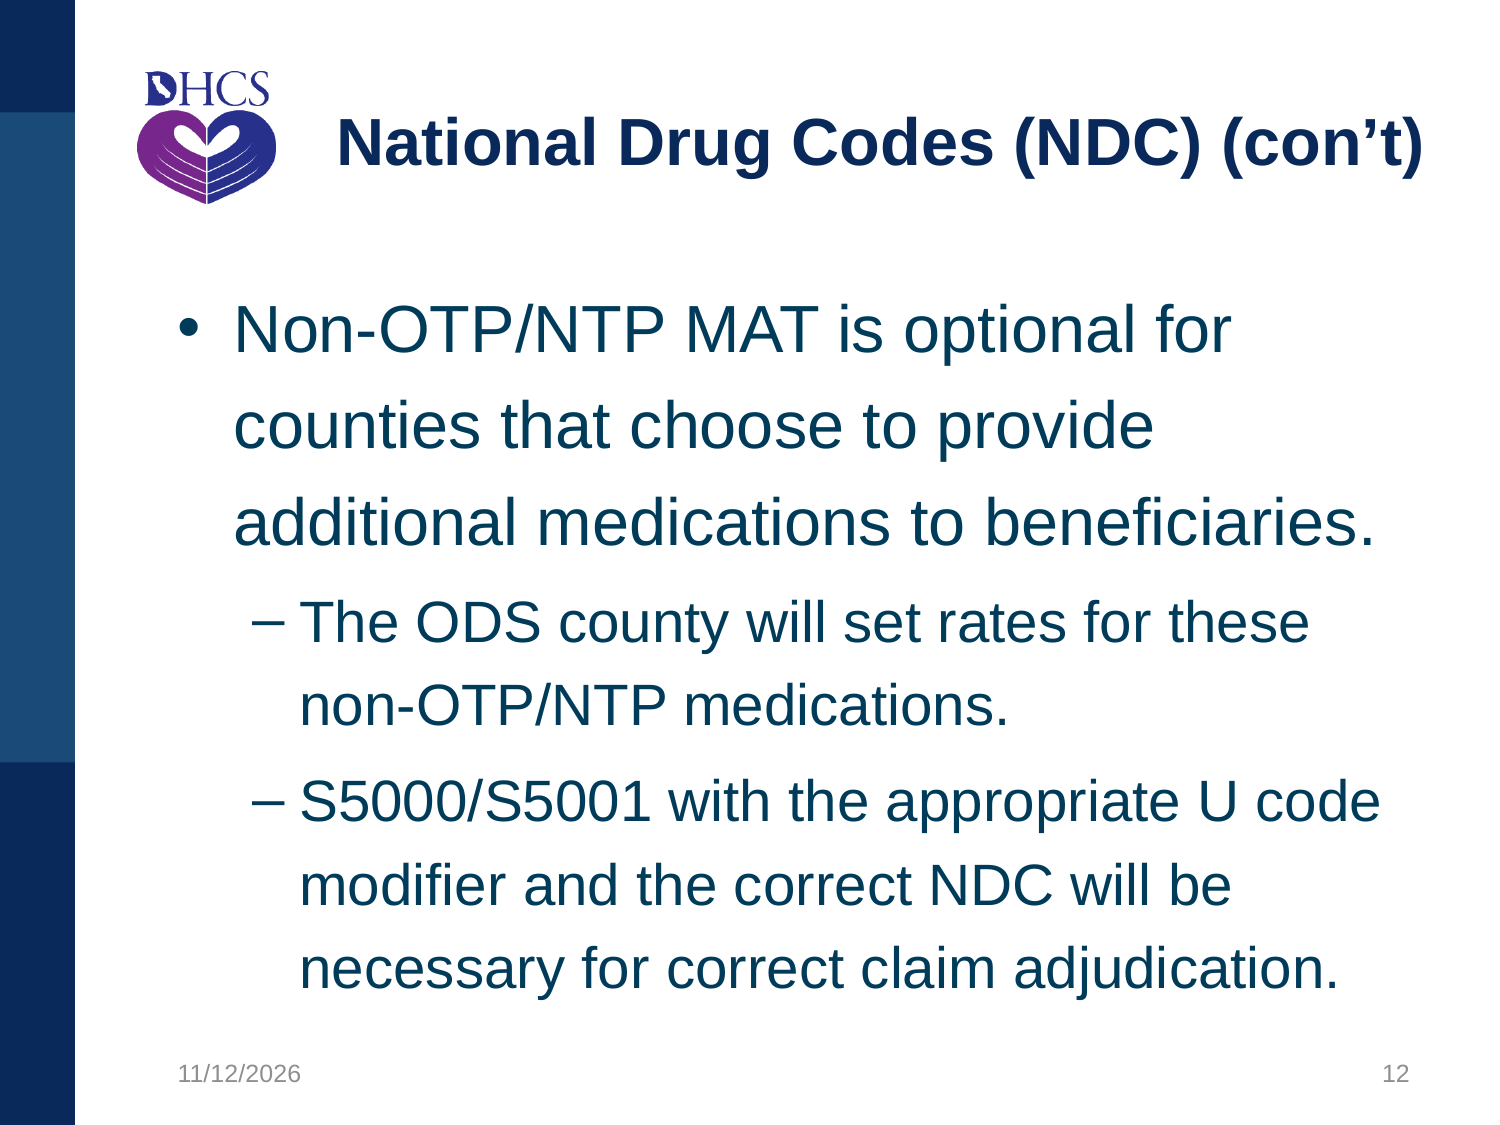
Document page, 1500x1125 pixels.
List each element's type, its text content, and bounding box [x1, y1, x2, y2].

picture [137, 71, 276, 204]
slide_number 12 [1074, 1042, 1425, 1103]
list Non-OTP/NTP MAT is optional for counties that choose to provide additional medications to beneficiaries. The ODS county will set rates for these non-OTP/NTP medications. S5000/S5001 with the appropriate U code modifier and the correct NDC will be necessary for correct claim adjudication. [162, 262, 1425, 1043]
title National Drug Codes (NDC) (con’t) [300, 45, 1463, 233]
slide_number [162, 1042, 513, 1103]
